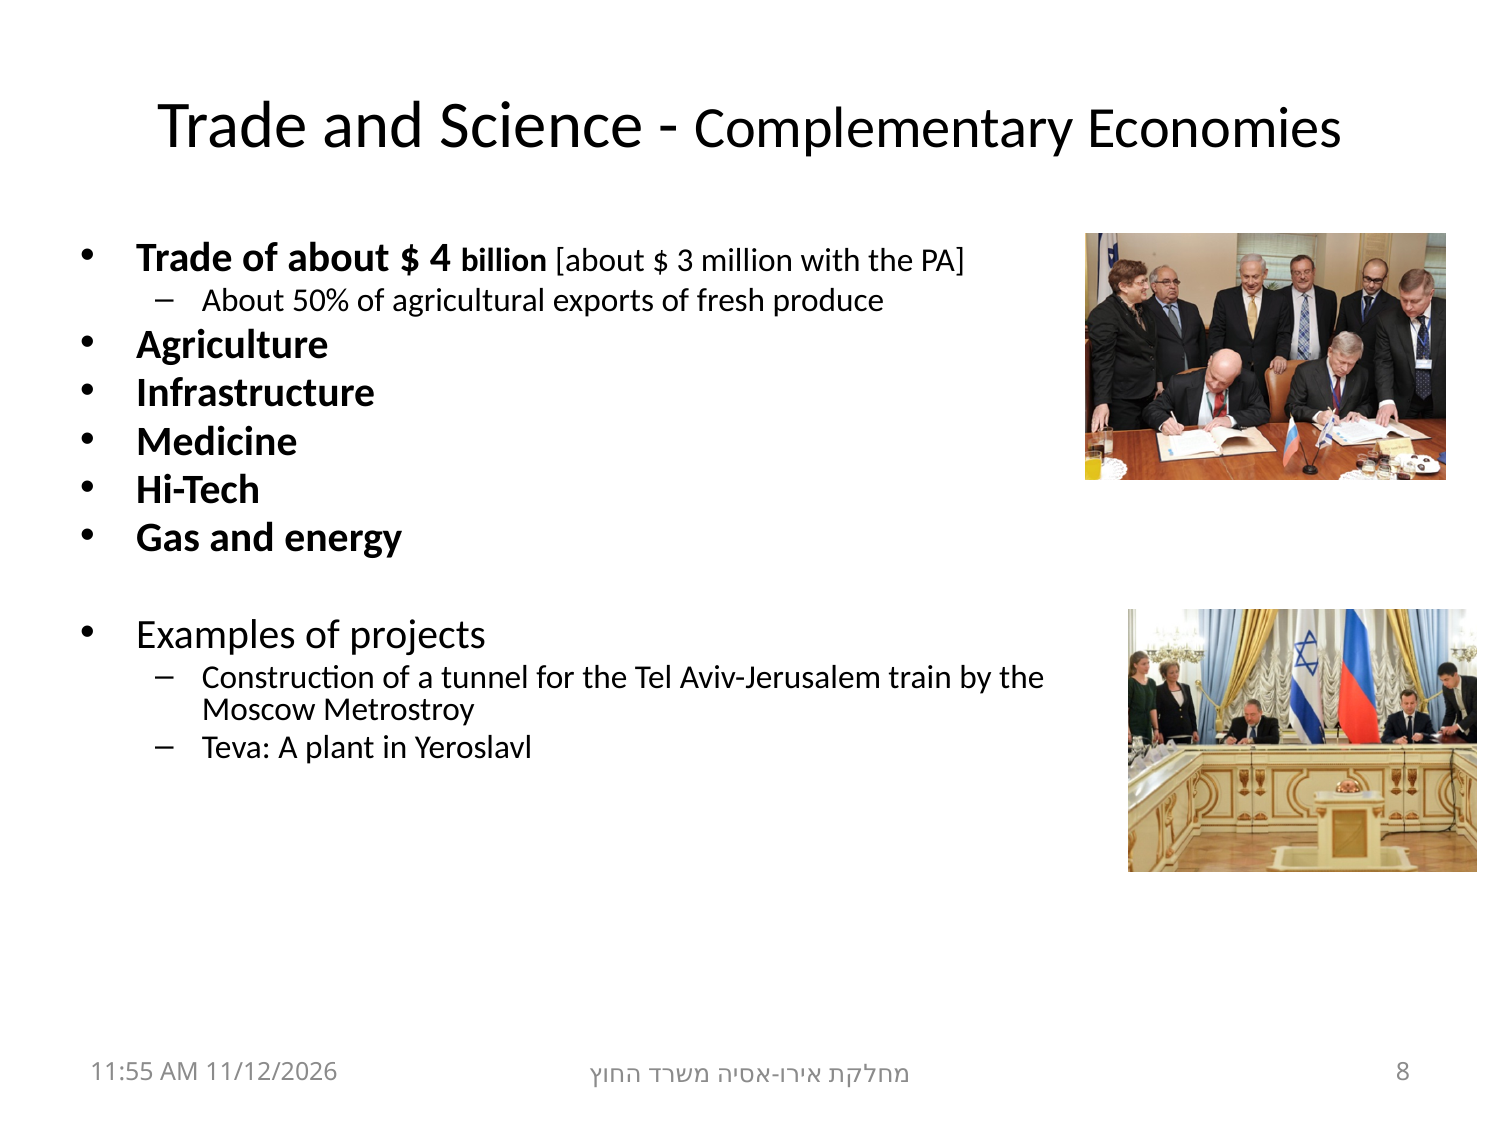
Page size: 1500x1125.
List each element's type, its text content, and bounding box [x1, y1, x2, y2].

picture [1084, 232, 1446, 480]
picture [1127, 609, 1478, 872]
slide_number 03 ינואר 18 [75, 1042, 425, 1103]
footer מחלקת אירו-אסיה משרד החוץ [512, 1042, 988, 1103]
slide_number 8 [1074, 1042, 1425, 1103]
title Trade and Science - Complementary Economies [75, 42, 1425, 200]
list Trade of about $ 4 billion [about $ 3 million with the PA] About 50% of agricultural exports of fresh produce Agriculture Infrastructure Medicine Hi-Tech Gas and energy Examples of projects Construction of a tunnel for the Tel Aviv-Jerusalem train by the Moscow Metrostroy Teva: A plant in Yeroslavl [64, 231, 1105, 929]
